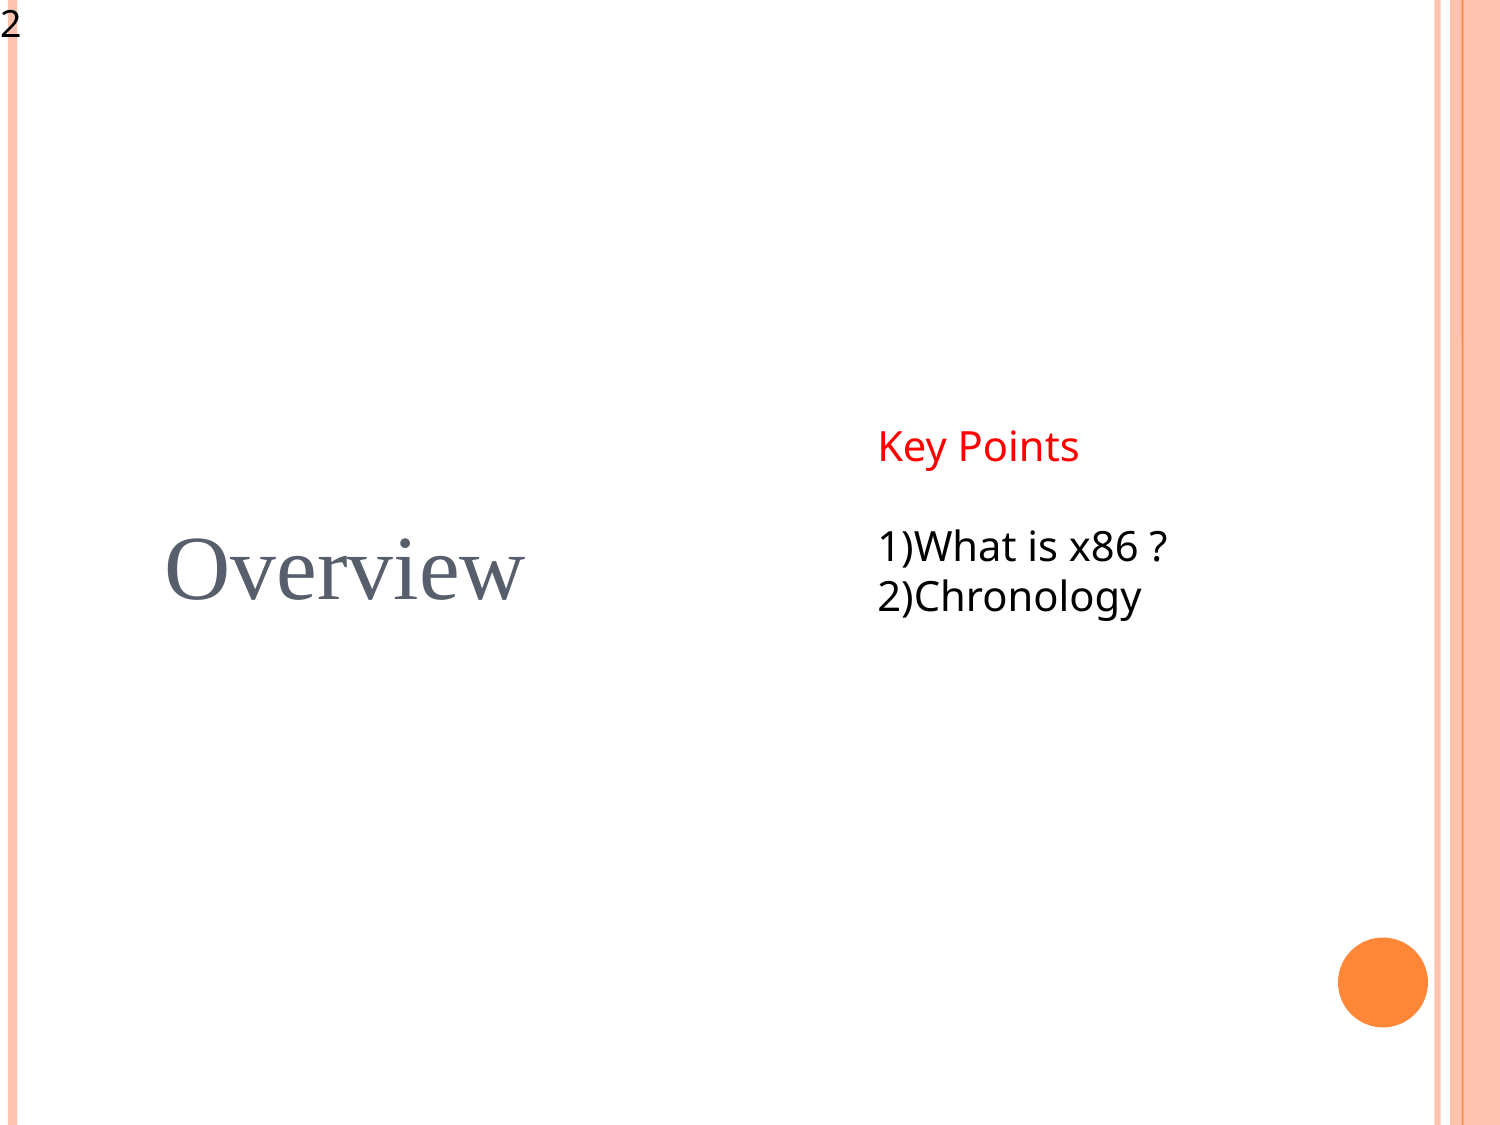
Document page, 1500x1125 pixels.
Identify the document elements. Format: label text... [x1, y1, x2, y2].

text_box Key Points What is x86 ? Chronology [862, 412, 1375, 628]
text_box Overview [150, 500, 663, 625]
